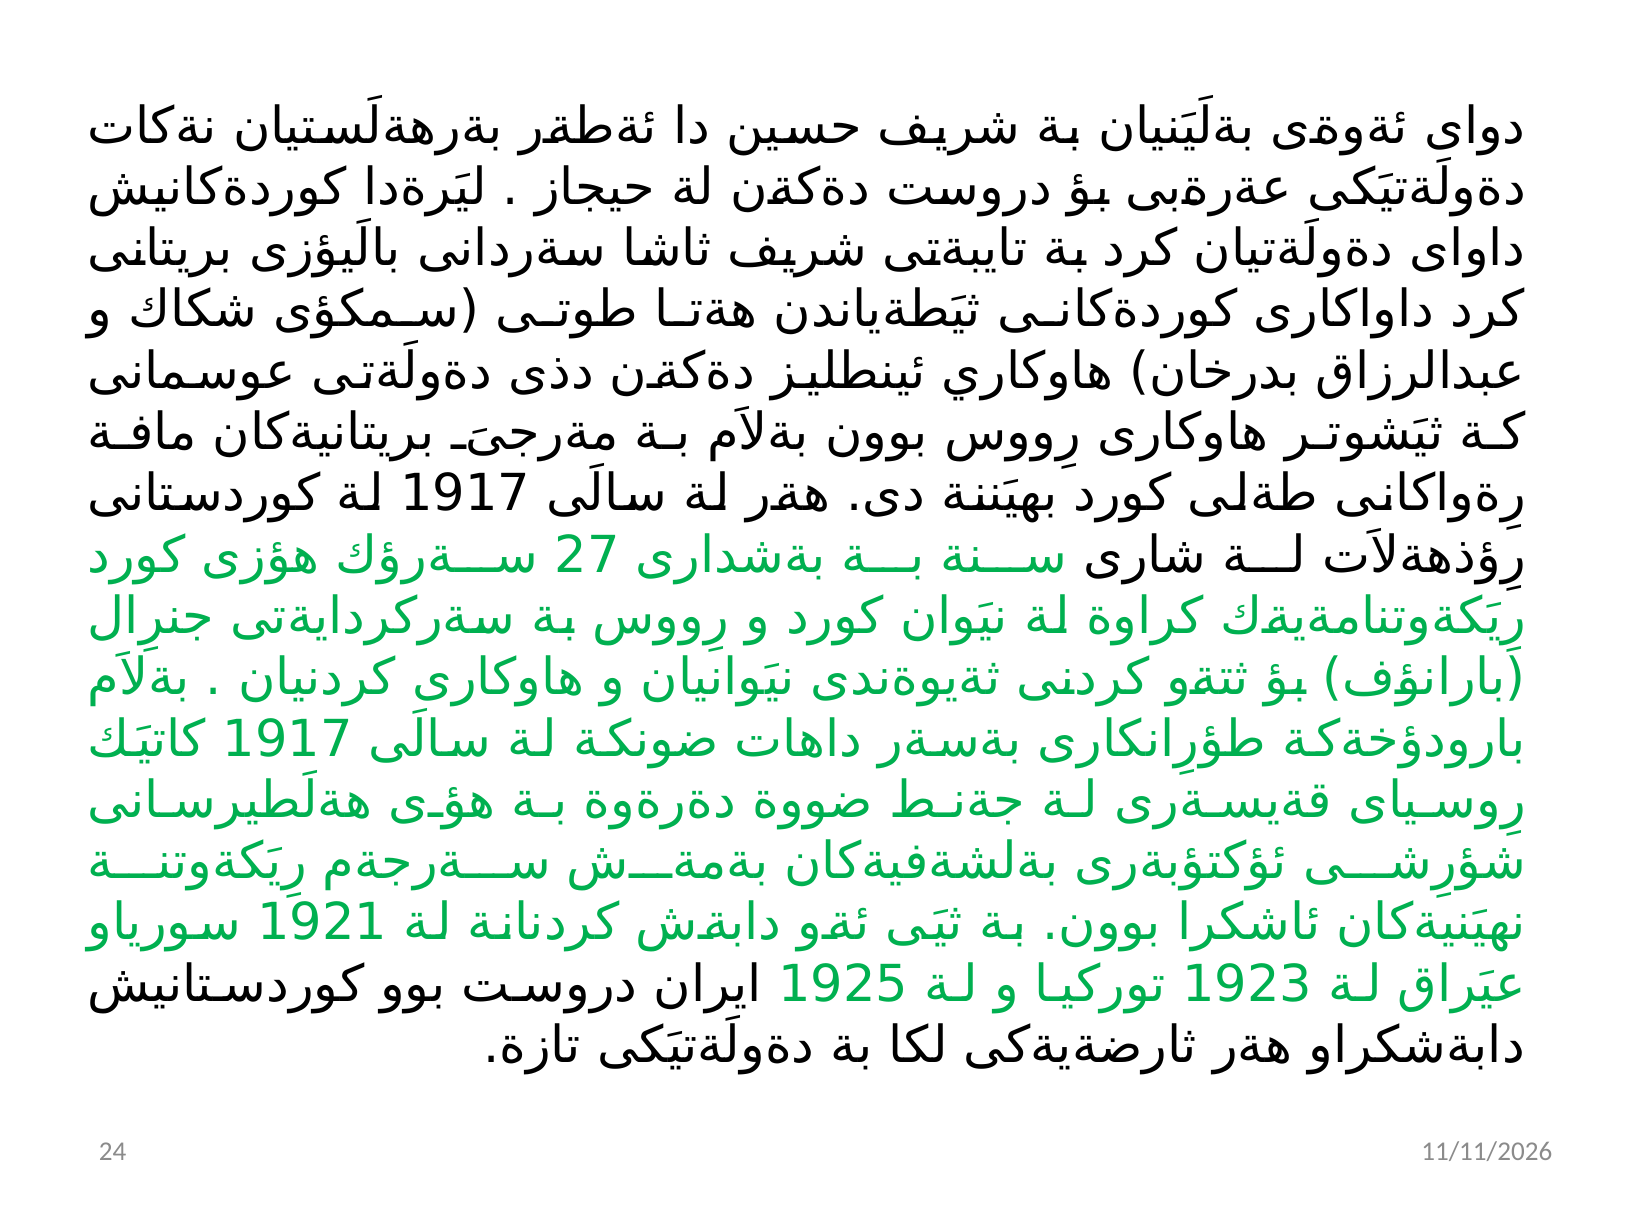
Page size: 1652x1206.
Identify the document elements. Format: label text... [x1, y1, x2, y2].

list دواى ئةوةى بةلَيَنيان بة شريف حسين دا ئةطةر بةرهةلَستيان نةكات دةولَةتيَكى عةرةبى بؤ دروست دةكةن لة حيجاز . ليَرةدا كوردةكانيش داواى دةولَةتيان كرد بة تايبةتى شريف ثاشا سةردانى بالَيؤزى بريتانى كرد داواكارى كوردةكانى ثيَطةياندن هةتا طوتى (سمكؤى شكاك و عبدالرزاق بدرخان) هاوكاري ئينطليز دةكةن دذى دةولَةتى عوسمانى كة ثيَشوتر هاوكارى رِووس بوون بةلاَم بة مةرجىَ بريتانيةكان مافة رِةواكانى طةلى كورد بهيَننة دى. هةر لة سالَى 1917 لة كوردستانى رِؤذهةلاَت لة شارى سنة بة بةشدارى 27 سةرؤك هؤزى كورد رِيَكةوتنامةيةك كراوة لة نيَوان كورد و رِووس بة سةركردايةتى جنرِال (بارانؤف) بؤ ثتةو كردنى ثةيوةندى نيَوانيان و هاوكارى كردنيان . بةلاَم بارودؤخةكة طؤرِانكارى بةسةر داهات ضونكة لة سالَى 1917 كاتيَك رِوسياى قةيسةرى لة جةنط ضووة دةرةوة بة هؤى هةلَطيرسانى شؤرِشى ئؤكتؤبةرى بةلشةفيةكان بةمةش سةرجةم رِيَكةوتنة نهيَنيةكان ئاشكرا بوون. بة ثيَى ئةو دابةش كردنانة لة 1921 سورياو عيَراق لة 1923 توركيا و لة 1925 ايران دروست بوو كوردستانيش دابةشكراو هةر ثارضةيةكى لكا بة دةولَةتيَكى تازة. [71, 83, 1558, 1097]
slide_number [1183, 1117, 1569, 1182]
slide_number 25 [82, 1117, 468, 1182]
